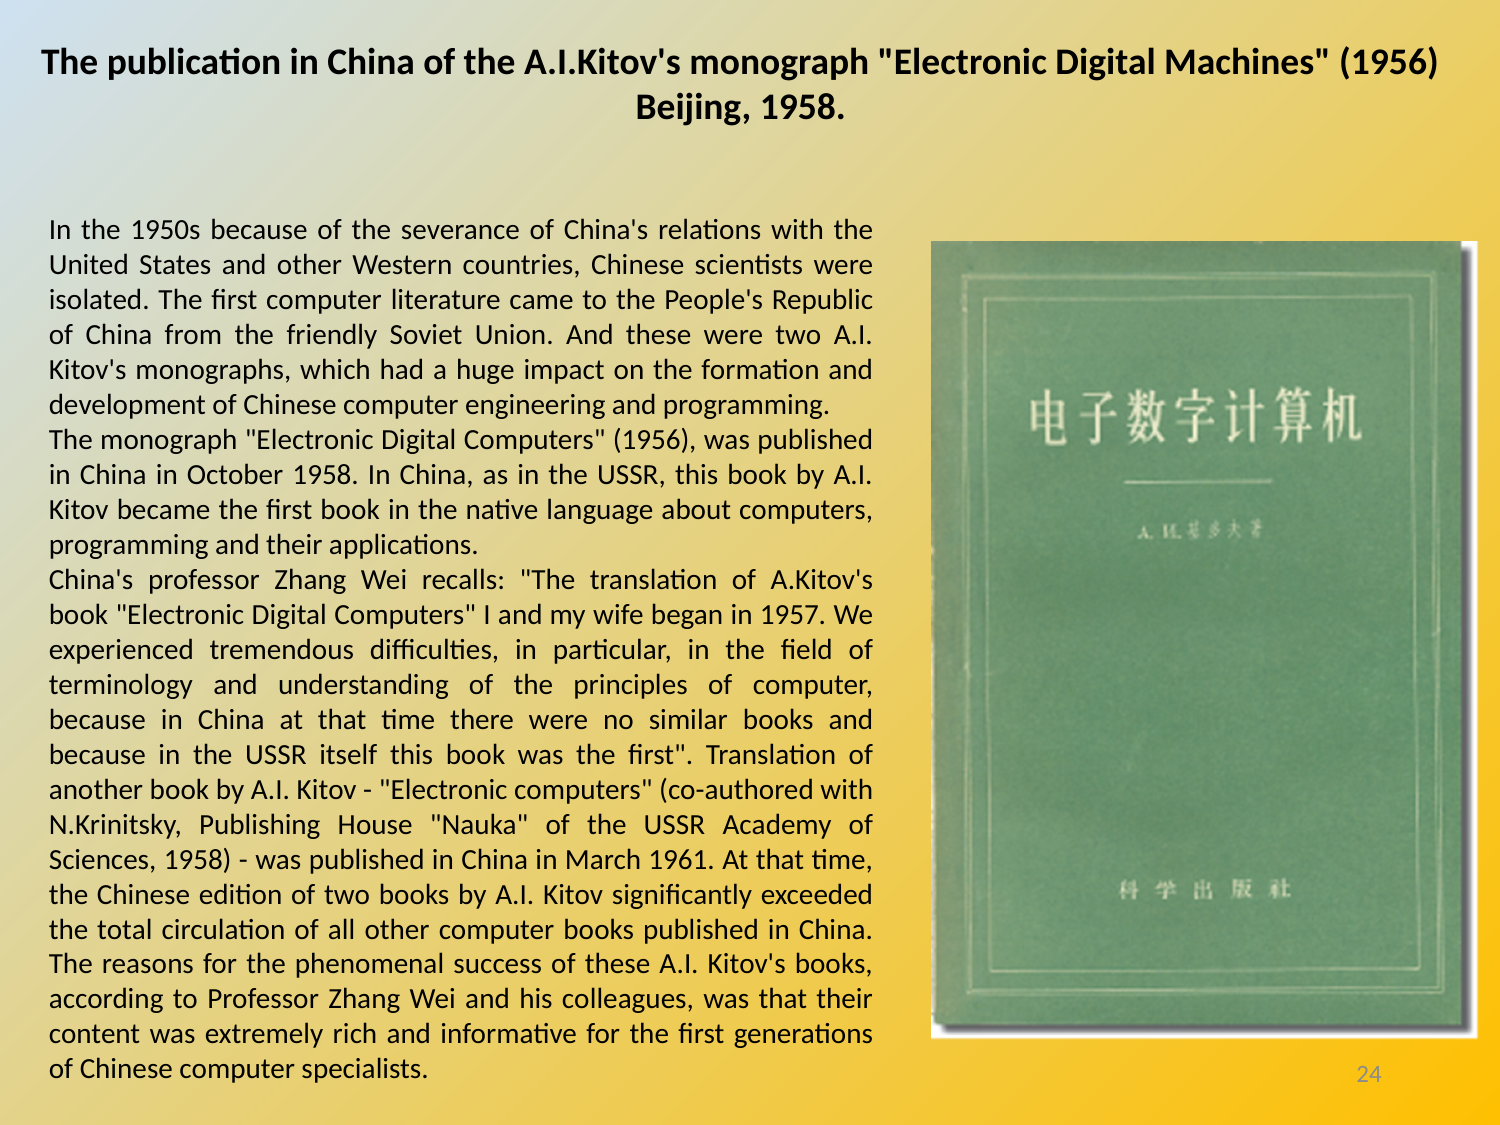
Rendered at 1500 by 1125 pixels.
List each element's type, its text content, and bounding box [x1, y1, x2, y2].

text_box In the 1950s because of the severance of China's relations with the United States and other Western countries, Chinese scientists were isolated. The first computer literature came to the People's Republic of China from the friendly Soviet Union. And these were two A.I. Kitov's monographs, which had a huge impact on the formation and development of Chinese computer engineering and programming. The monograph "Electronic Digital Computers" (1956), was published in China in October 1958. In China, as in the USSR, this book by A.I. Kitov became the first book in the native language about computers, programming and their applications. China's professor Zhang Wei recalls: "The translation of A.Kitov's book "Electronic Digital Computers" I and my wife began in 1957. We experienced tremendous difficulties, in particular, in the field of terminology and understanding of the principles of computer, because in China at that time there were no similar books and because in the USSR itself this book was the first". Translation of another book by A.I. Kitov - "Electronic computers" (co-authored with N.Krinitsky, Publishing House "Nauka" of the USSR Academy of Sciences, 1958) - was published in China in March 1961. At that time, the Chinese edition of two books by A.I. Kitov significantly exceeded the total circulation of all other computer books published in China. The reasons for the phenomenal success of these A.I. Kitov's books, according to Professor Zhang Wei and his colleagues, was that their content was extremely rich and informative for the first generations of Chinese computer specialists. [34, 203, 889, 1093]
slide_number 24 [1059, 1043, 1397, 1103]
text_box The publication in China of the A.I.Kitov's monograph "Electronic Digital Machines" (1956) Beijing, 1958. [0, 29, 1482, 135]
picture [931, 241, 1482, 1043]
